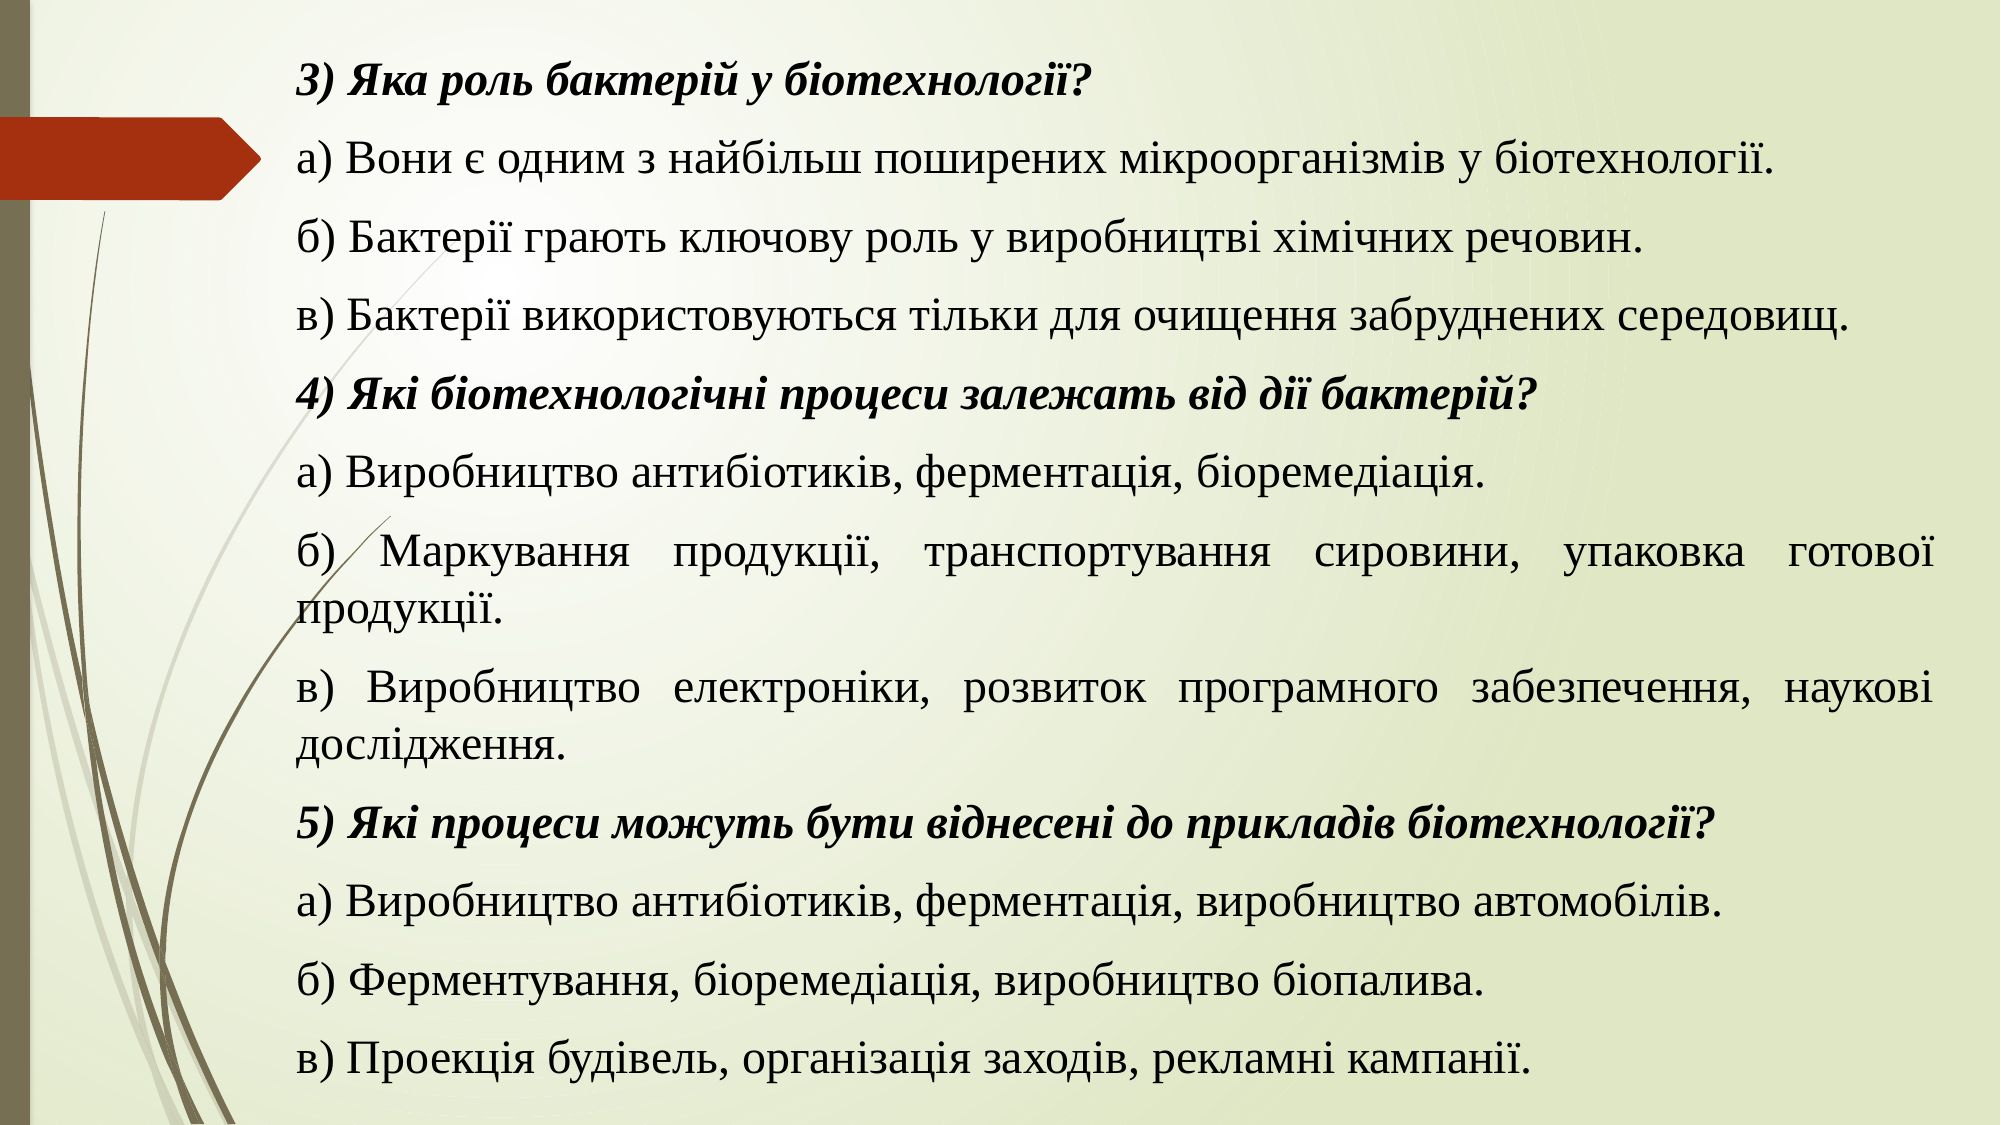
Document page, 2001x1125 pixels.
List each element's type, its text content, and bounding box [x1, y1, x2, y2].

list 3) Яка роль бактерій у біотехнології? а) Вони є одним з найбільш поширених мікроорганізмів у біотехнології. б) Бактерії грають ключову роль у виробництві хімічних речовин. в) Бактерії використовуються тільки для очищення забруднених середовищ. 4) Які біотехнологічні процеси залежать від дії бактерій? а) Виробництво антибіотиків, ферментація, біоремедіація. б) Маркування продукції, транспортування сировини, упаковка готової продукції. в) Виробництво електроніки, розвиток програмного забезпечення, наукові дослідження. 5) Які процеси можуть бути віднесені до прикладів біотехнології? а) Виробництво антибіотиків, ферментація, виробництво автомобілів. б) Ферментування, біоремедіація, виробництво біопалива. в) Проекція будівель, організація заходів, рекламні кампанії. [281, 39, 1952, 1125]
